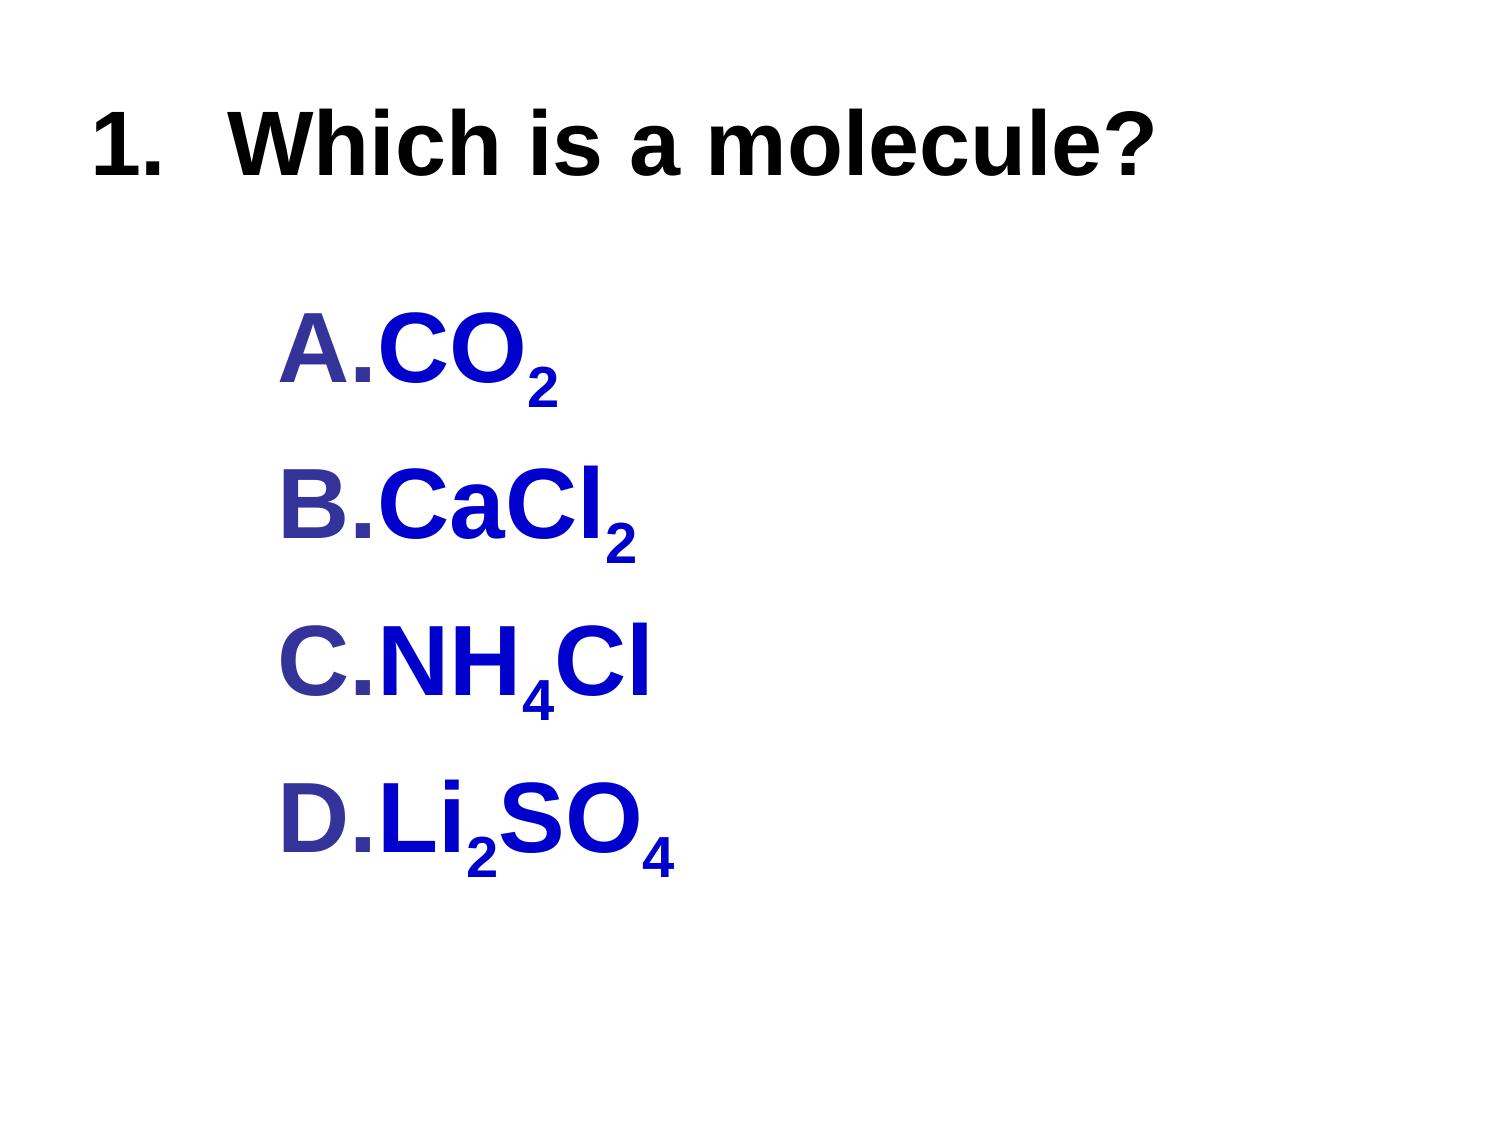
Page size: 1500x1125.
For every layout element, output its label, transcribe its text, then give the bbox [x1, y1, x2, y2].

list CO2 CaCl2 NH4Cl Li2SO4 [262, 274, 1113, 1001]
title Which is a molecule? [74, 44, 1426, 233]
